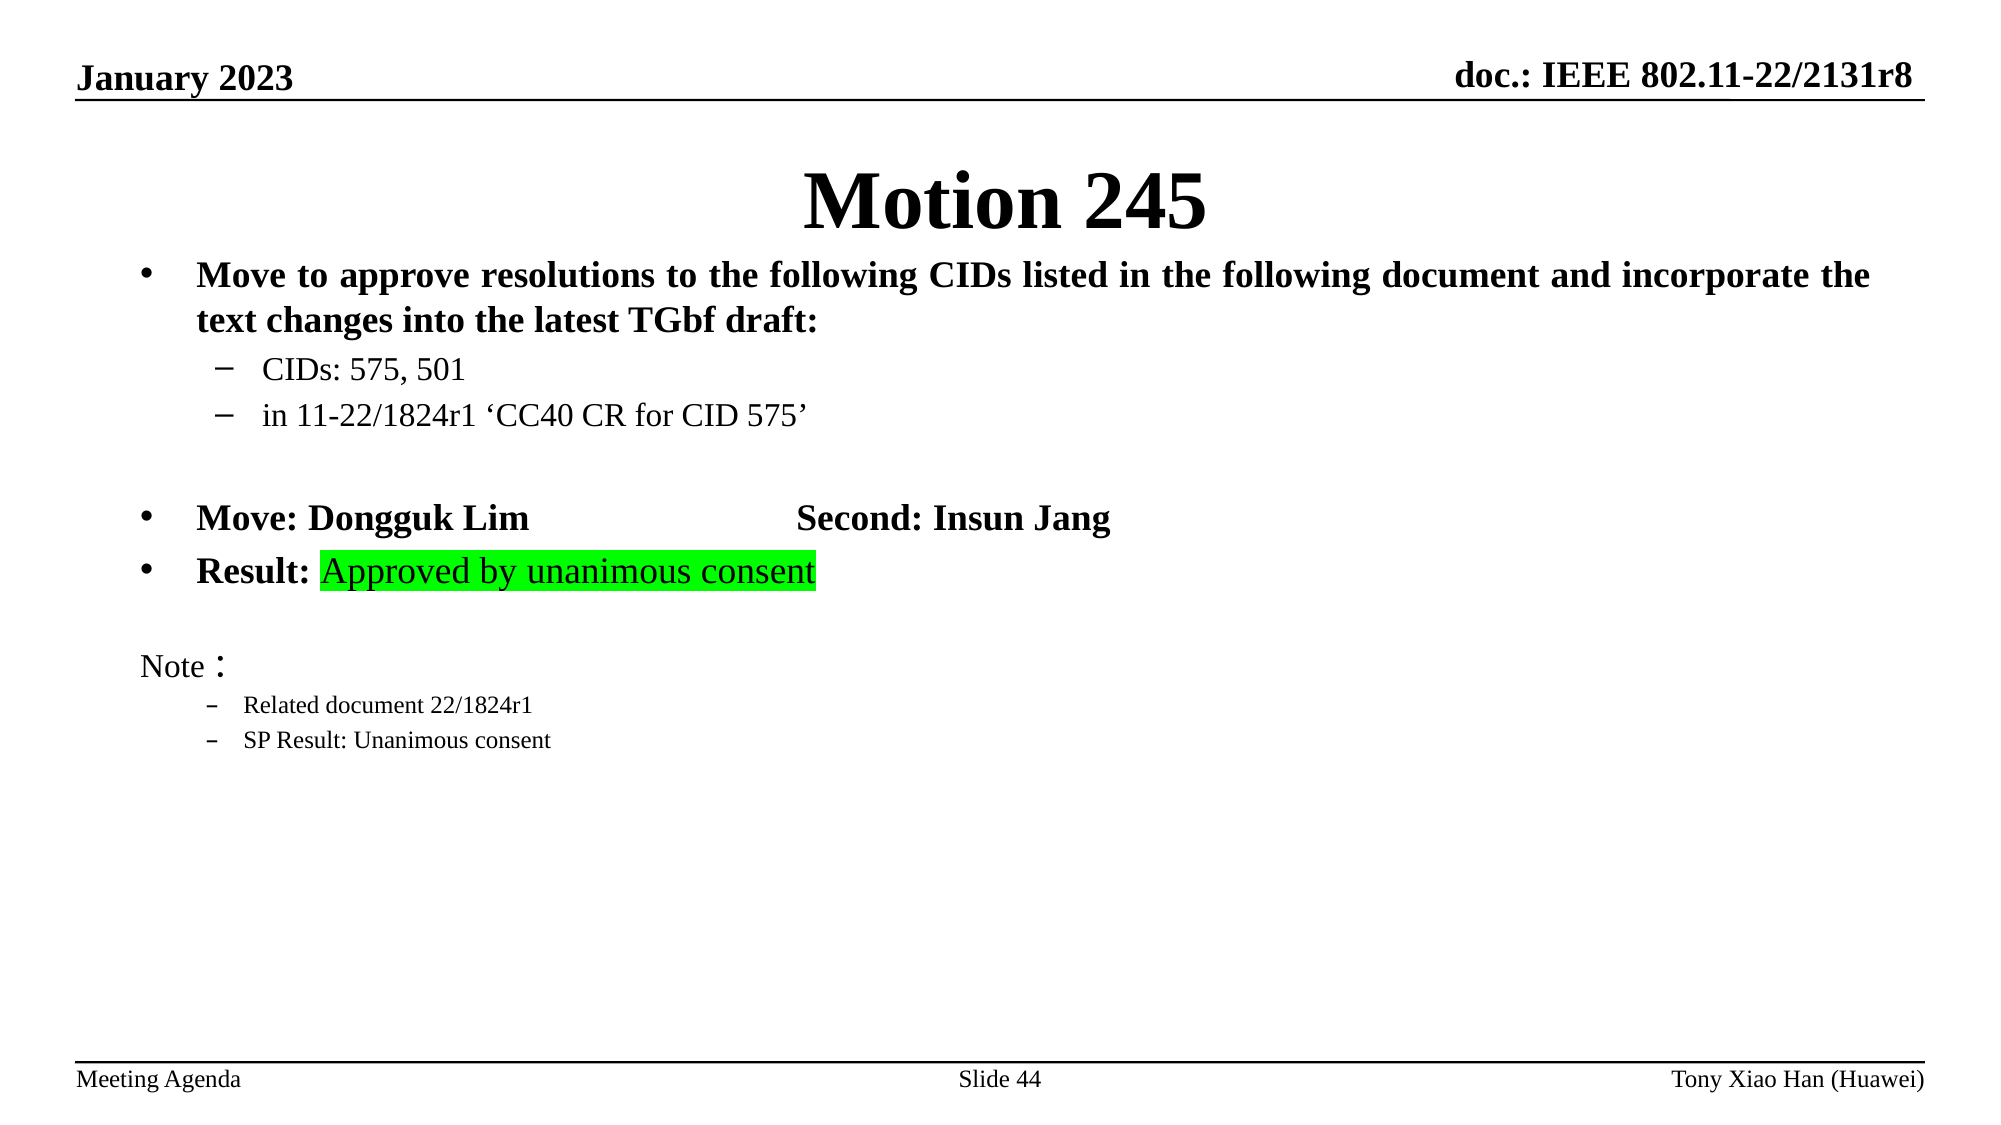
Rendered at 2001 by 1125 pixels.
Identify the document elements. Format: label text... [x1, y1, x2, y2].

text_box Move to approve resolutions to the following CIDs listed in the following document and incorporate the text changes into the latest TGbf draft: CIDs: 575, 501 in 11-22/1824r1 ‘CC40 CR for CID 575’ Move: Dongguk Lim Second: Insun Jang Result: Approved by unanimous consent Note： Related document 22/1824r1 SP Result: Unanimous consent [125, 212, 1888, 900]
text_box Motion 245 [368, 137, 1644, 212]
